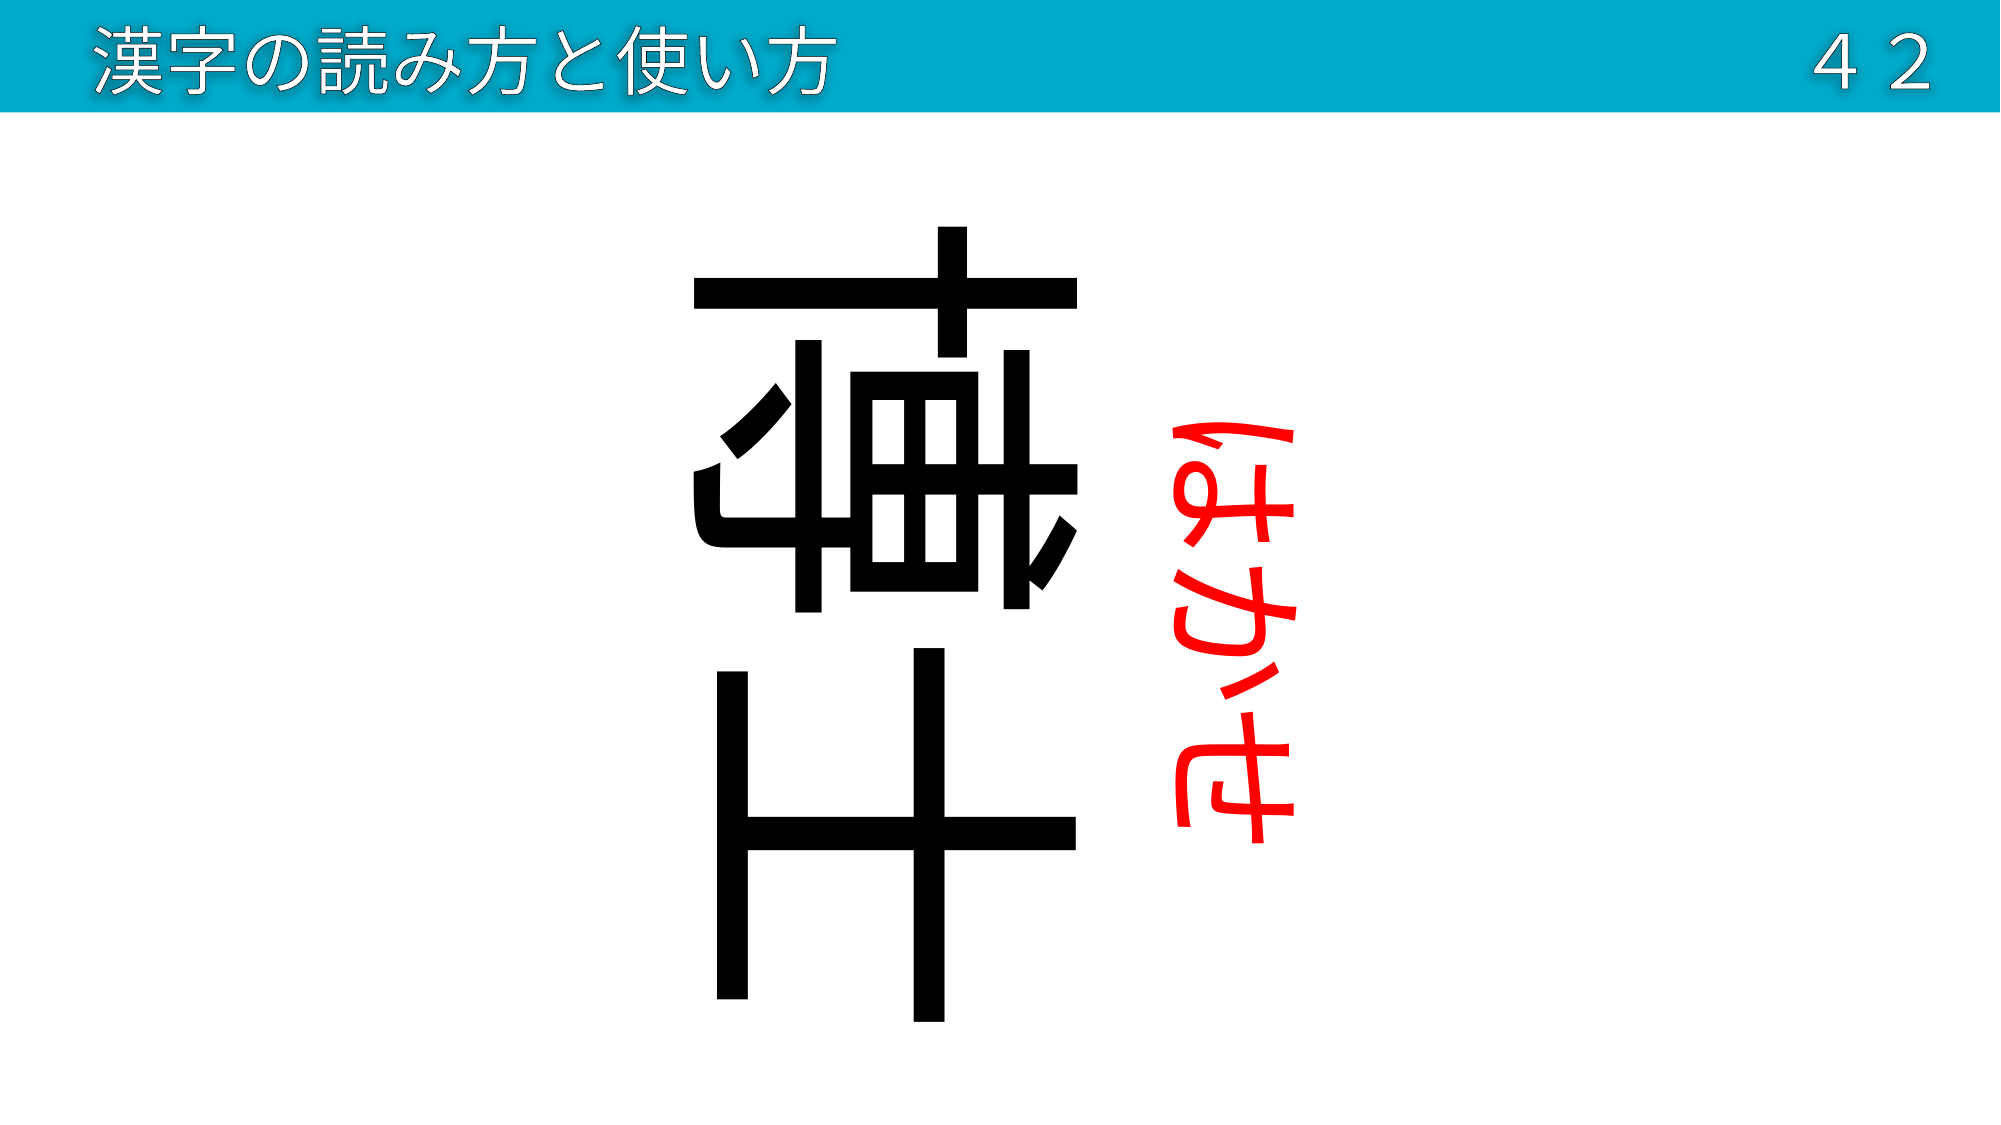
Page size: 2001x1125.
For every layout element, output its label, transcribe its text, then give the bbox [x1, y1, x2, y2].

text_box ４２ [1782, 6, 1963, 112]
text_box 漢字の読み方と使い方 [75, 6, 1225, 112]
text_box [0, 0, 2000, 113]
text_box はかせ [1124, 390, 1337, 861]
text_box 博士 [616, 195, 1152, 1125]
